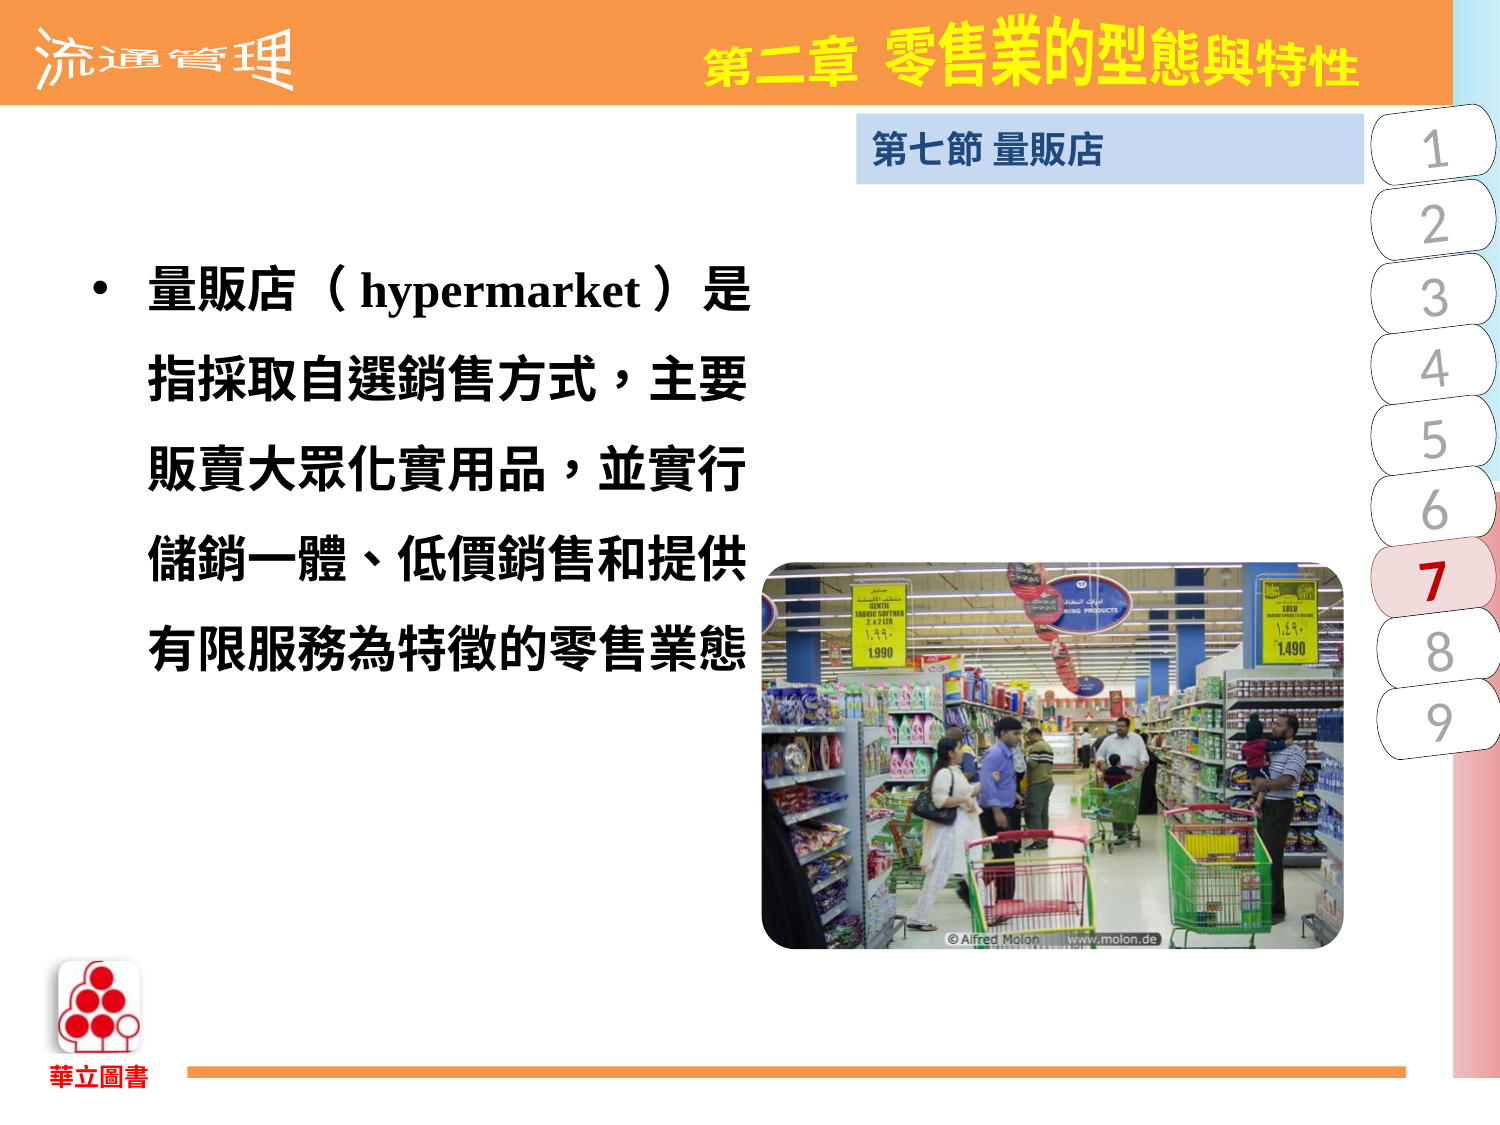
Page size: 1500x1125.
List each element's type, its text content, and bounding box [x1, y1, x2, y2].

list 量販店（hypermarket）是指採取自選銷售方式，主要販賣大眾化實用品，並實行儲銷一體、低價銷售和提供有限服務為特徵的零售業態。 [76, 219, 799, 959]
picture [58, 960, 140, 1053]
picture [761, 562, 1344, 950]
text_box 第七節 量販店 [854, 111, 1366, 186]
